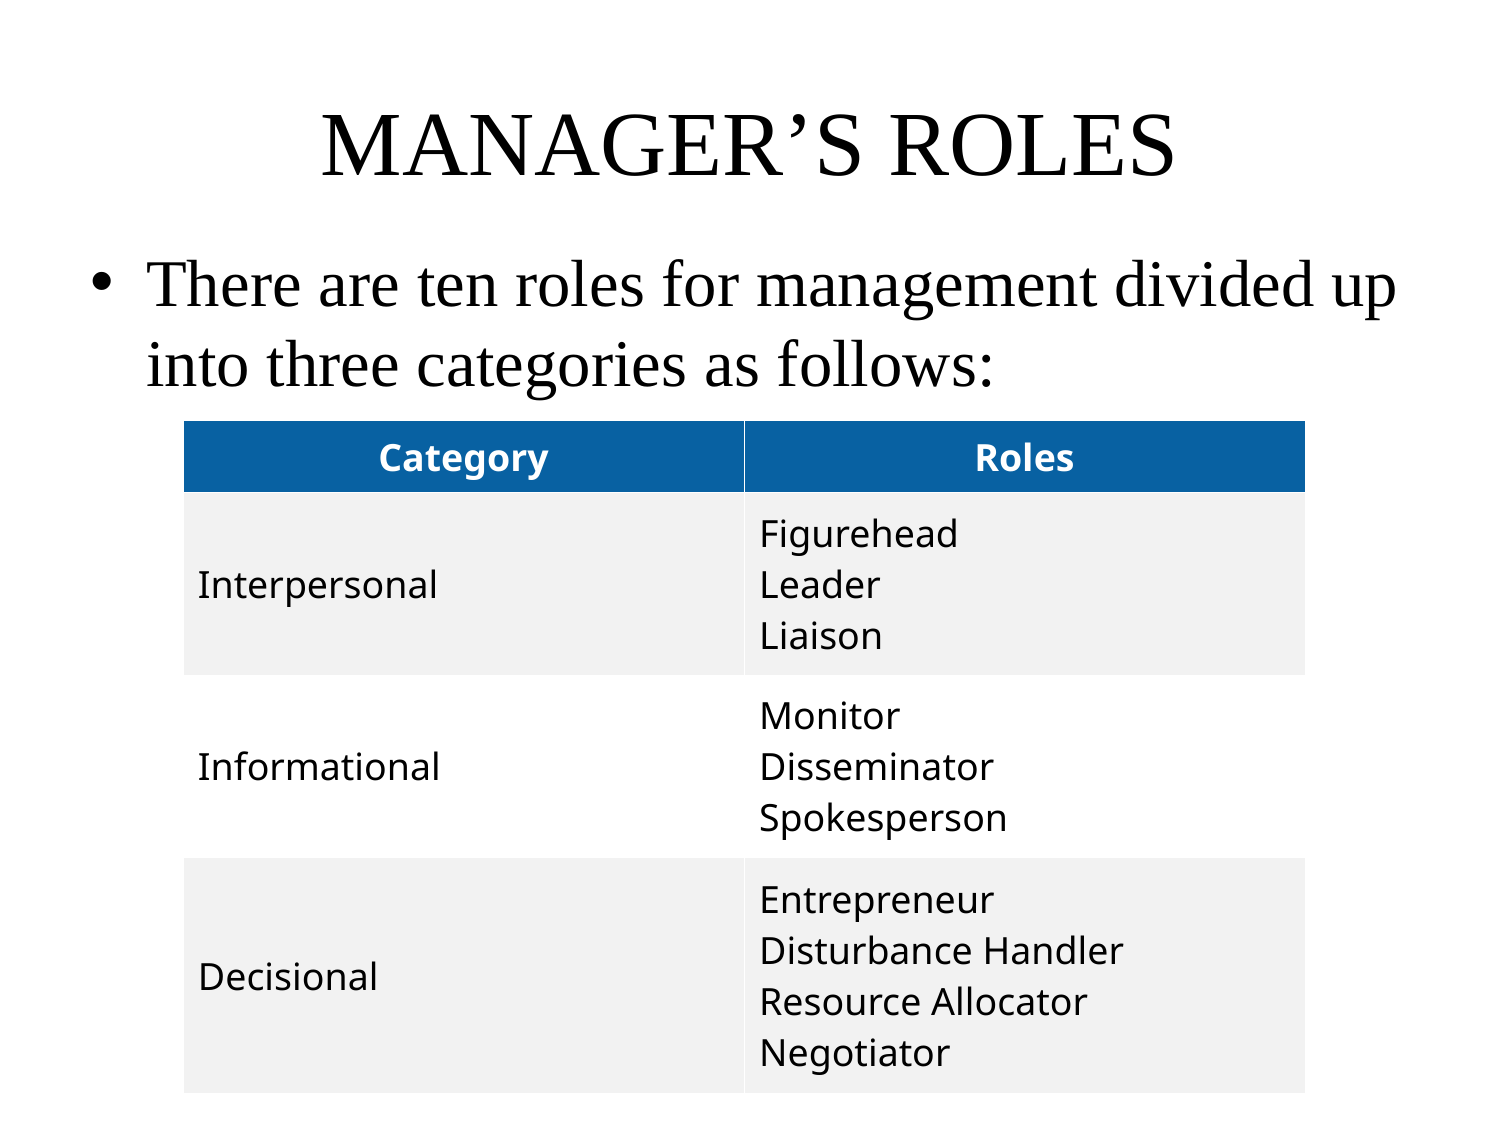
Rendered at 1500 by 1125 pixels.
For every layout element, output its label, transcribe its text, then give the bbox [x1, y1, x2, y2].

table_cell Informational [184, 676, 744, 857]
list There are ten roles for management divided up into three categories as follows: [75, 232, 1425, 1005]
table_cell Entrepreneur Disturbance Handler Resource Allocator Negotiator [745, 858, 1305, 1093]
table_cell Figurehead Leader Liaison [745, 493, 1305, 675]
table_cell Interpersonal [184, 493, 744, 675]
table_header Category [184, 421, 744, 492]
table_cell Decisional [184, 858, 744, 1093]
title MANAGER’S ROLES [75, 45, 1425, 232]
table_cell Monitor Disseminator Spokesperson [745, 676, 1305, 857]
table_header Roles [745, 421, 1305, 492]
